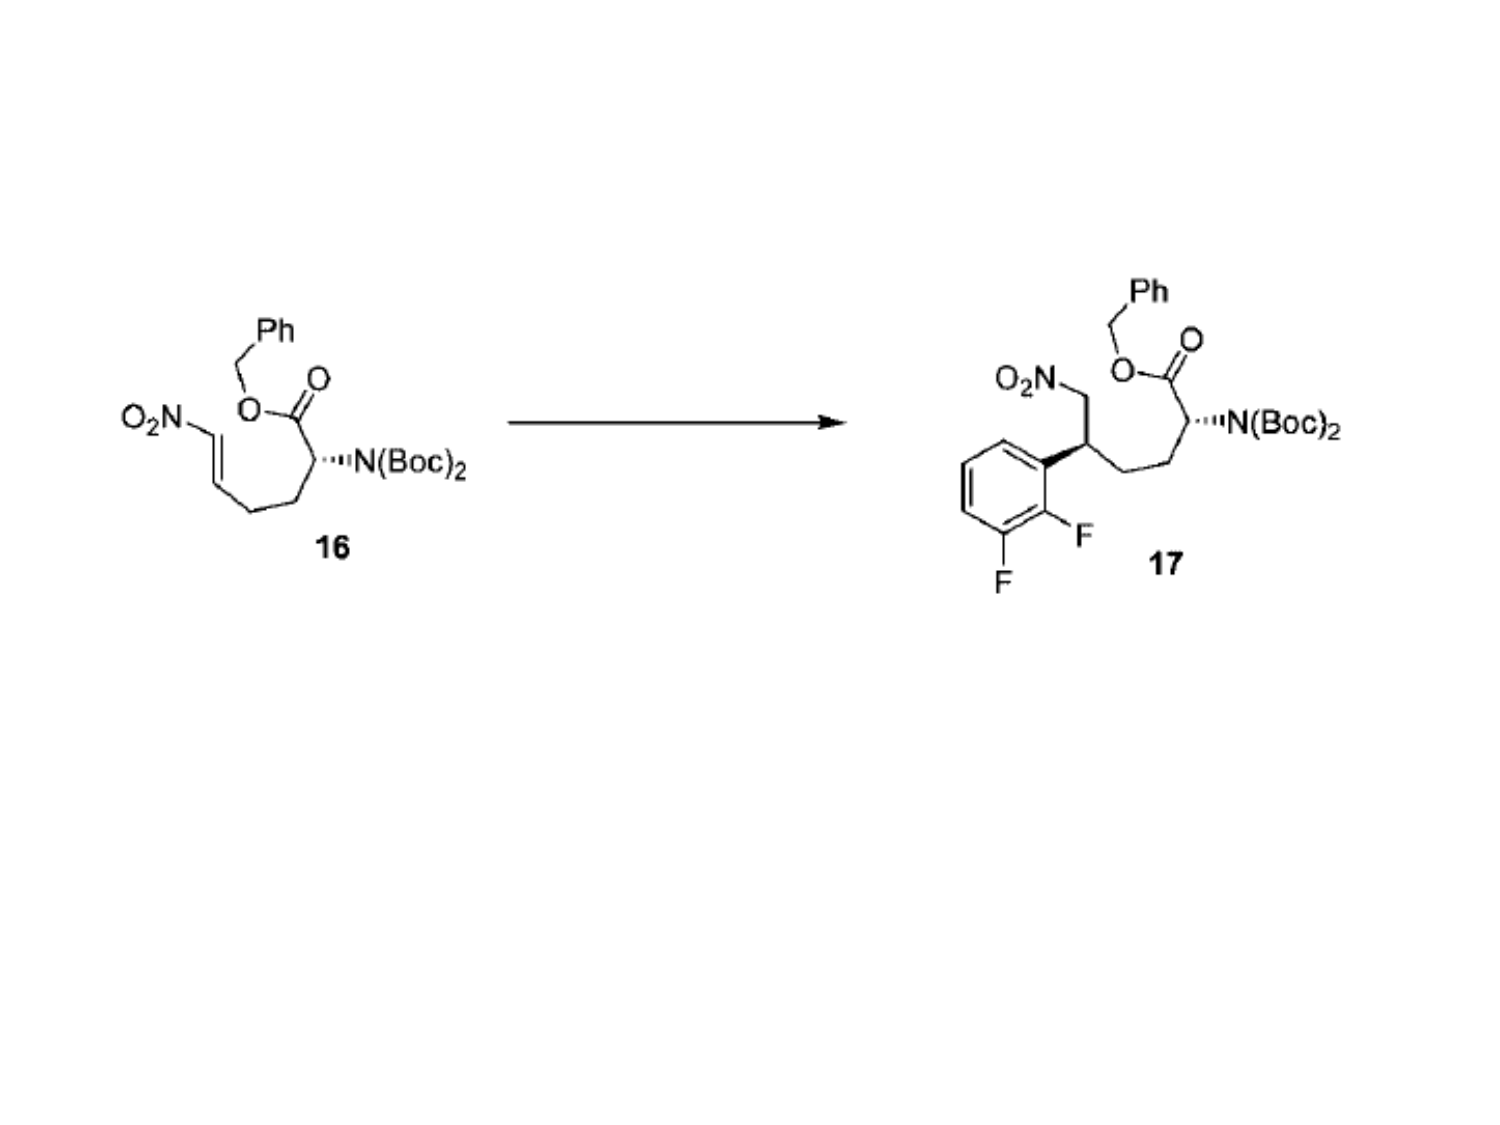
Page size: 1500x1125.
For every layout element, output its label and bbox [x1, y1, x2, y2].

picture [99, 262, 1368, 626]
